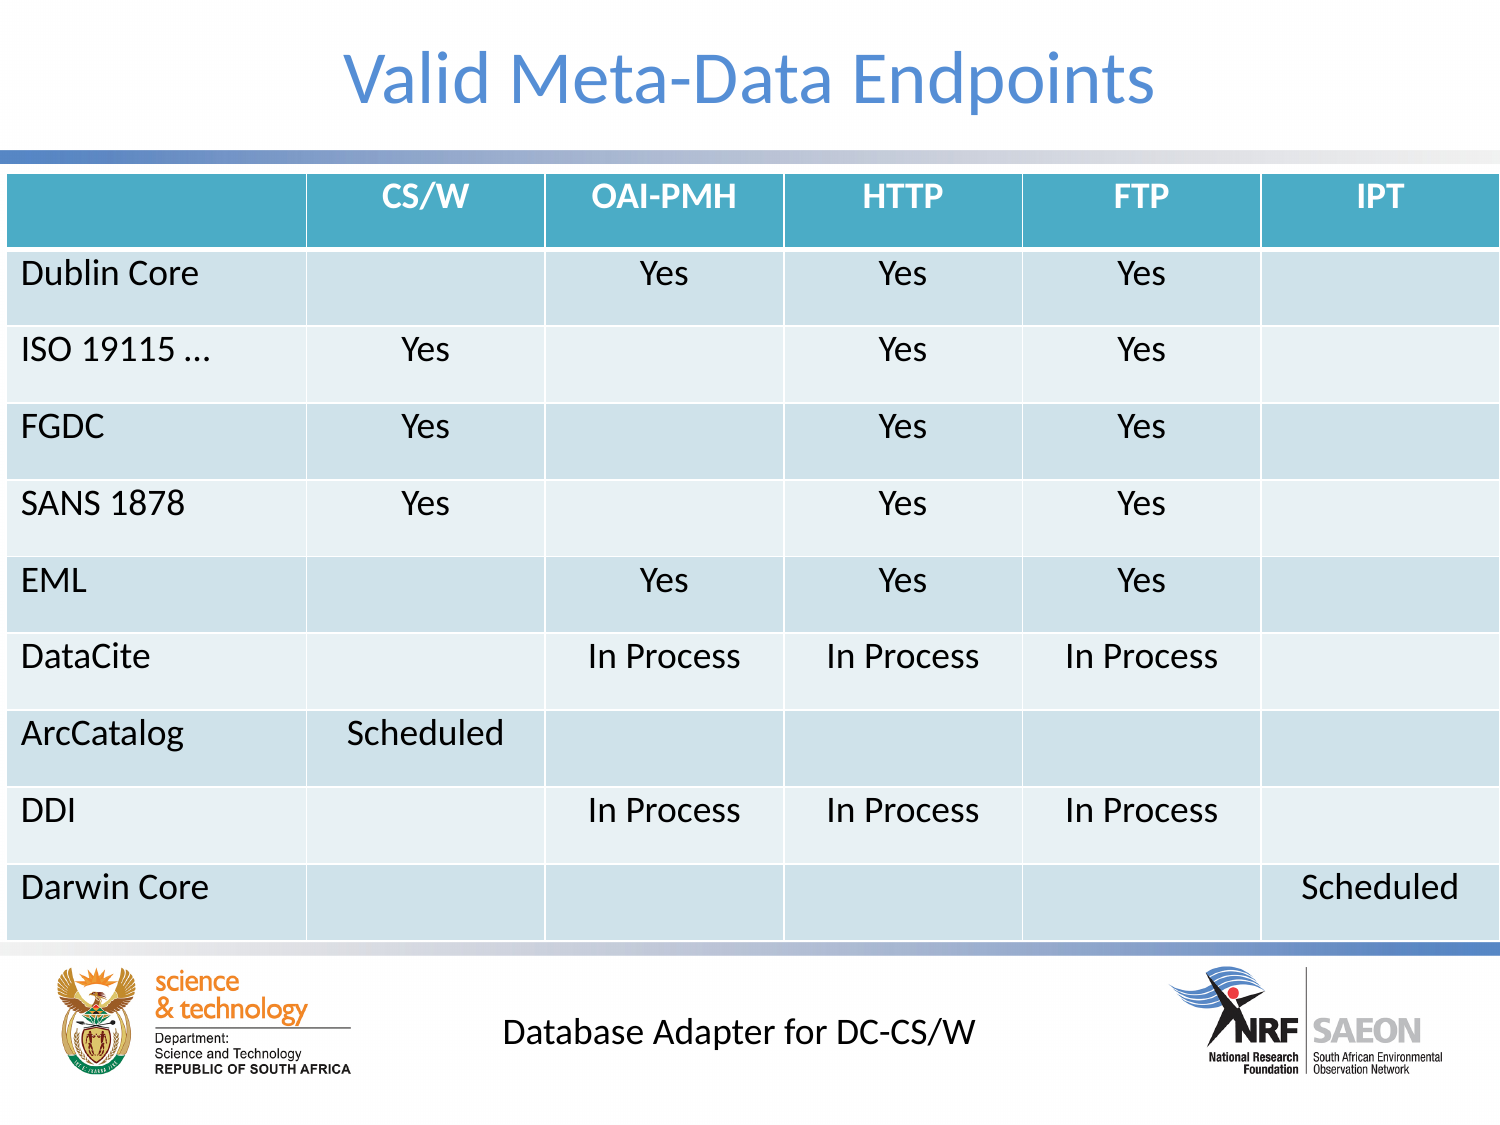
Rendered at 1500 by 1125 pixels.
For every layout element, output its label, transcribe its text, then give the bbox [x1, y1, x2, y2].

table_cell Yes [1023, 327, 1260, 402]
title Valid Meta-Data Endpoints [0, 0, 1500, 149]
table_cell [1262, 557, 1499, 632]
table_cell DataCite [7, 634, 306, 709]
table_cell [546, 481, 783, 556]
table_cell Yes [546, 252, 783, 325]
table_cell [307, 252, 544, 325]
table_cell Yes [785, 404, 1022, 479]
table_cell Yes [1023, 404, 1260, 479]
text_box Database Adapter for DC-CS/W [487, 999, 991, 1060]
table_cell DDI [7, 788, 306, 863]
table_cell [1262, 634, 1499, 709]
table_cell Scheduled [1262, 865, 1499, 940]
picture [0, 149, 1500, 1125]
table_header IPT [1262, 174, 1499, 247]
table_cell In Process [1023, 788, 1260, 863]
table_cell ArcCatalog [7, 711, 306, 786]
table_cell [546, 404, 783, 479]
table_cell In Process [546, 634, 783, 709]
table_cell In Process [1023, 634, 1260, 709]
table_cell Yes [307, 327, 544, 402]
table_cell Darwin Core [7, 865, 306, 940]
table_cell In Process [785, 634, 1022, 709]
table_cell [1262, 252, 1499, 325]
table_header FTP [1023, 174, 1260, 247]
table_cell [307, 865, 544, 940]
table_cell [546, 865, 783, 940]
table_cell Scheduled [307, 711, 544, 786]
table_cell [1262, 788, 1499, 863]
table_cell Yes [1023, 252, 1260, 325]
table_header OAI-PMH [546, 174, 783, 247]
table_cell Yes [307, 481, 544, 556]
table_cell [1262, 481, 1499, 556]
table_header CS/W [307, 174, 544, 247]
table_cell [307, 557, 544, 632]
table_cell EML [7, 557, 306, 632]
table_cell Yes [1023, 557, 1260, 632]
table_cell Yes [1023, 481, 1260, 556]
table_header HTTP [785, 174, 1022, 247]
table_cell Dublin Core [7, 252, 306, 325]
table_cell In Process [785, 788, 1022, 863]
table_cell Yes [785, 252, 1022, 325]
table_cell Yes [307, 404, 544, 479]
table_cell [785, 865, 1022, 940]
table_cell Yes [785, 481, 1022, 556]
table_cell ISO 19115 … [7, 327, 306, 402]
table_cell Yes [546, 557, 783, 632]
table_cell [1023, 865, 1260, 940]
table_cell [785, 711, 1022, 786]
table_cell [1262, 404, 1499, 479]
table_cell [1262, 711, 1499, 786]
table_cell [1023, 711, 1260, 786]
table_cell Yes [785, 557, 1022, 632]
table_cell [546, 327, 783, 402]
table_header [7, 174, 306, 247]
table_cell Yes [785, 327, 1022, 402]
table_cell [307, 788, 544, 863]
table_cell In Process [546, 788, 783, 863]
table_cell [1262, 327, 1499, 402]
table_cell [546, 711, 783, 786]
table_cell FGDC [7, 404, 306, 479]
table_cell SANS 1878 [7, 481, 306, 556]
table_cell [307, 634, 544, 709]
